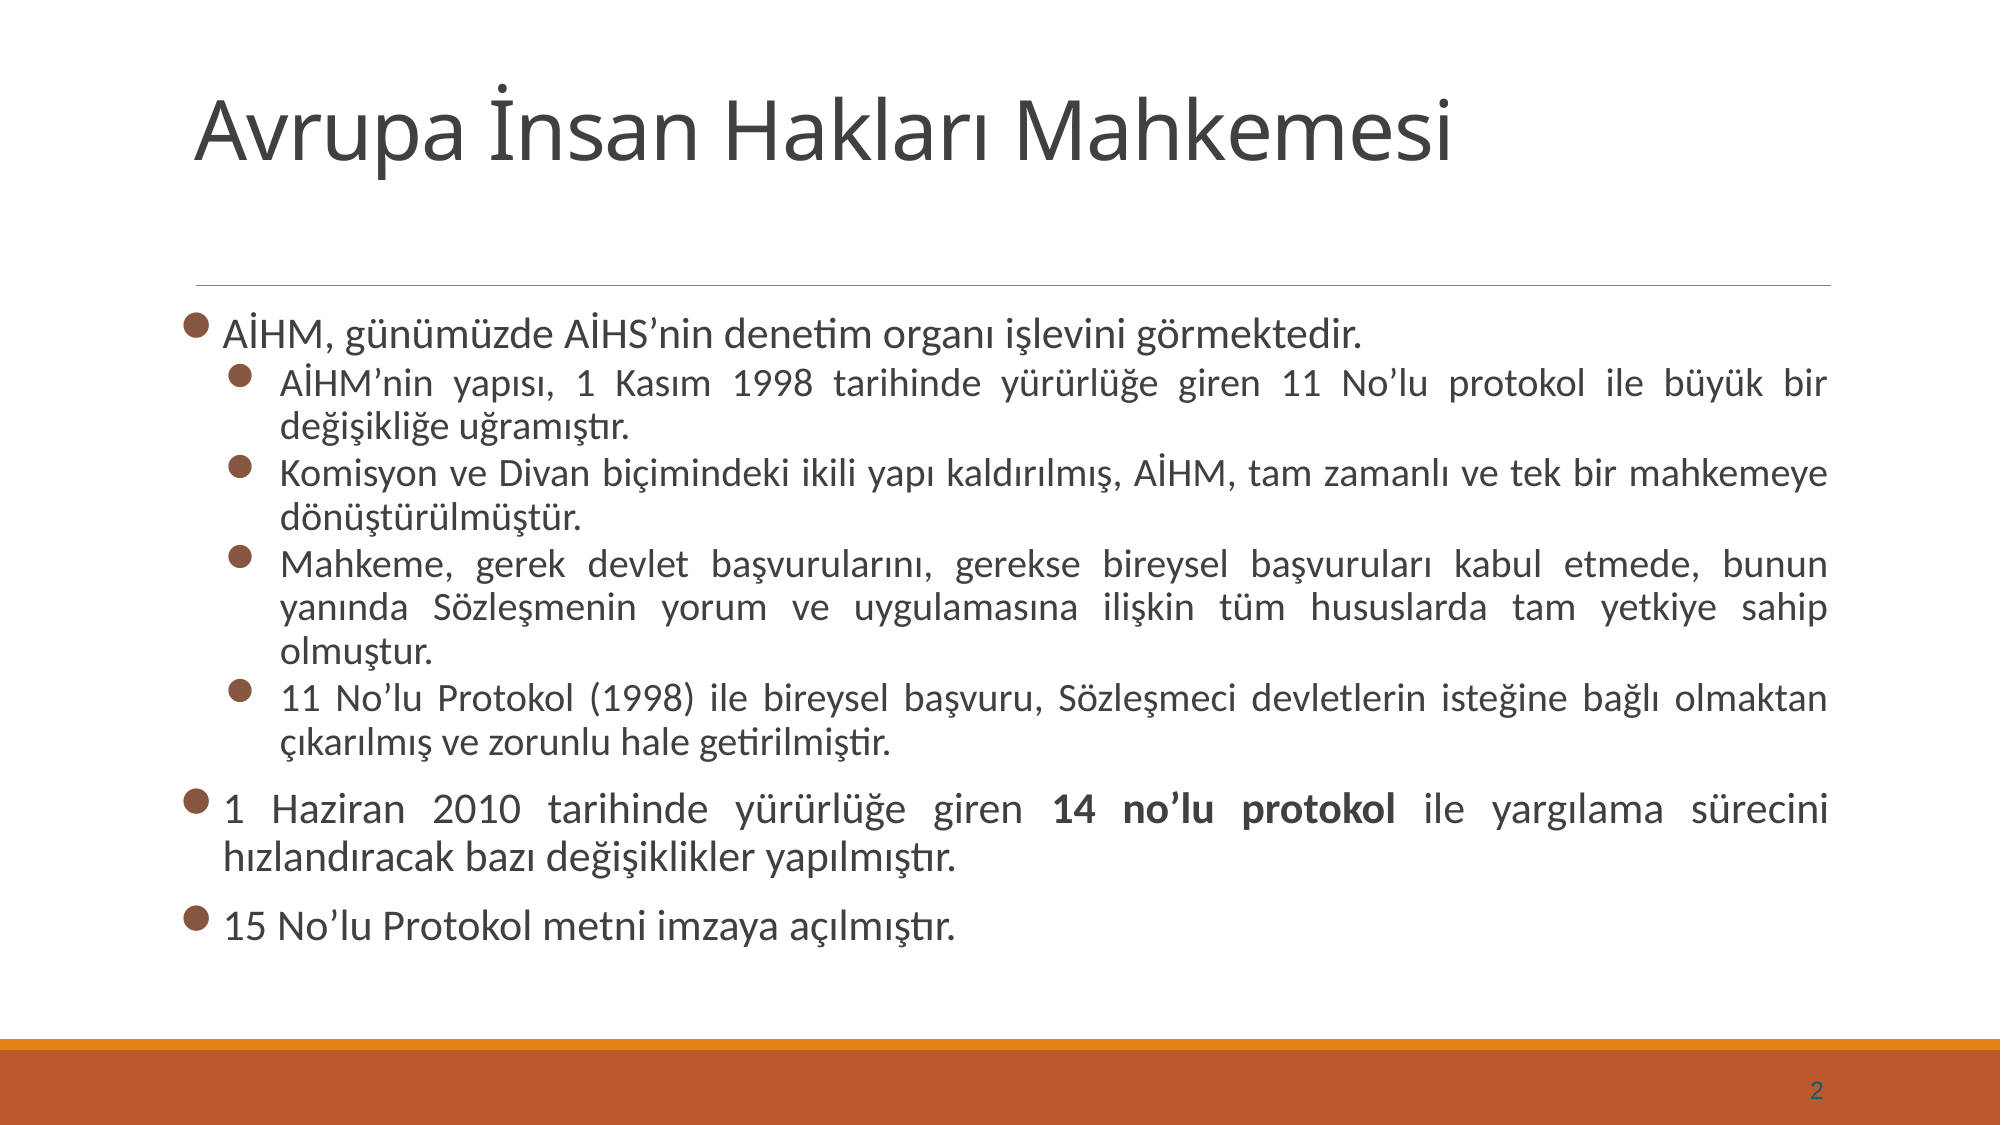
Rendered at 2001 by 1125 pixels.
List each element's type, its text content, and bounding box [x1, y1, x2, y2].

slide_number 2 [1623, 1059, 1840, 1120]
title Avrupa İnsan Hakları Mahkemesi [179, 47, 1830, 285]
list AİHM, günümüzde AİHS’nin denetim organı işlevini görmektedir. AİHM’nin yapısı, 1 Kasım 1998 tarihinde yürürlüğe giren 11 No’lu protokol ile büyük bir değişikliğe uğramıştır. Komisyon ve Divan biçimindeki ikili yapı kaldırılmış, AİHM, tam zamanlı ve tek bir mahkemeye dönüştürülmüştür. Mahkeme, gerek devlet başvurularını, gerekse bireysel başvuruları kabul etmede, bunun yanında Sözleşmenin yorum ve uygulamasına ilişkin tüm hususlarda tam yetkiye sahip olmuştur. 11 No’lu Protokol (1998) ile bireysel başvuru, Sözleşmeci devletlerin isteğine bağlı olmaktan çıkarılmış ve zorunlu hale getirilmiştir. 1 Haziran 2010 tarihinde yürürlüğe giren 14 no’lu protokol ile yargılama sürecini hızlandıracak bazı değişiklikler yapılmıştır. 15 No’lu Protokol metni imzaya açılmıştır. [179, 302, 1830, 963]
